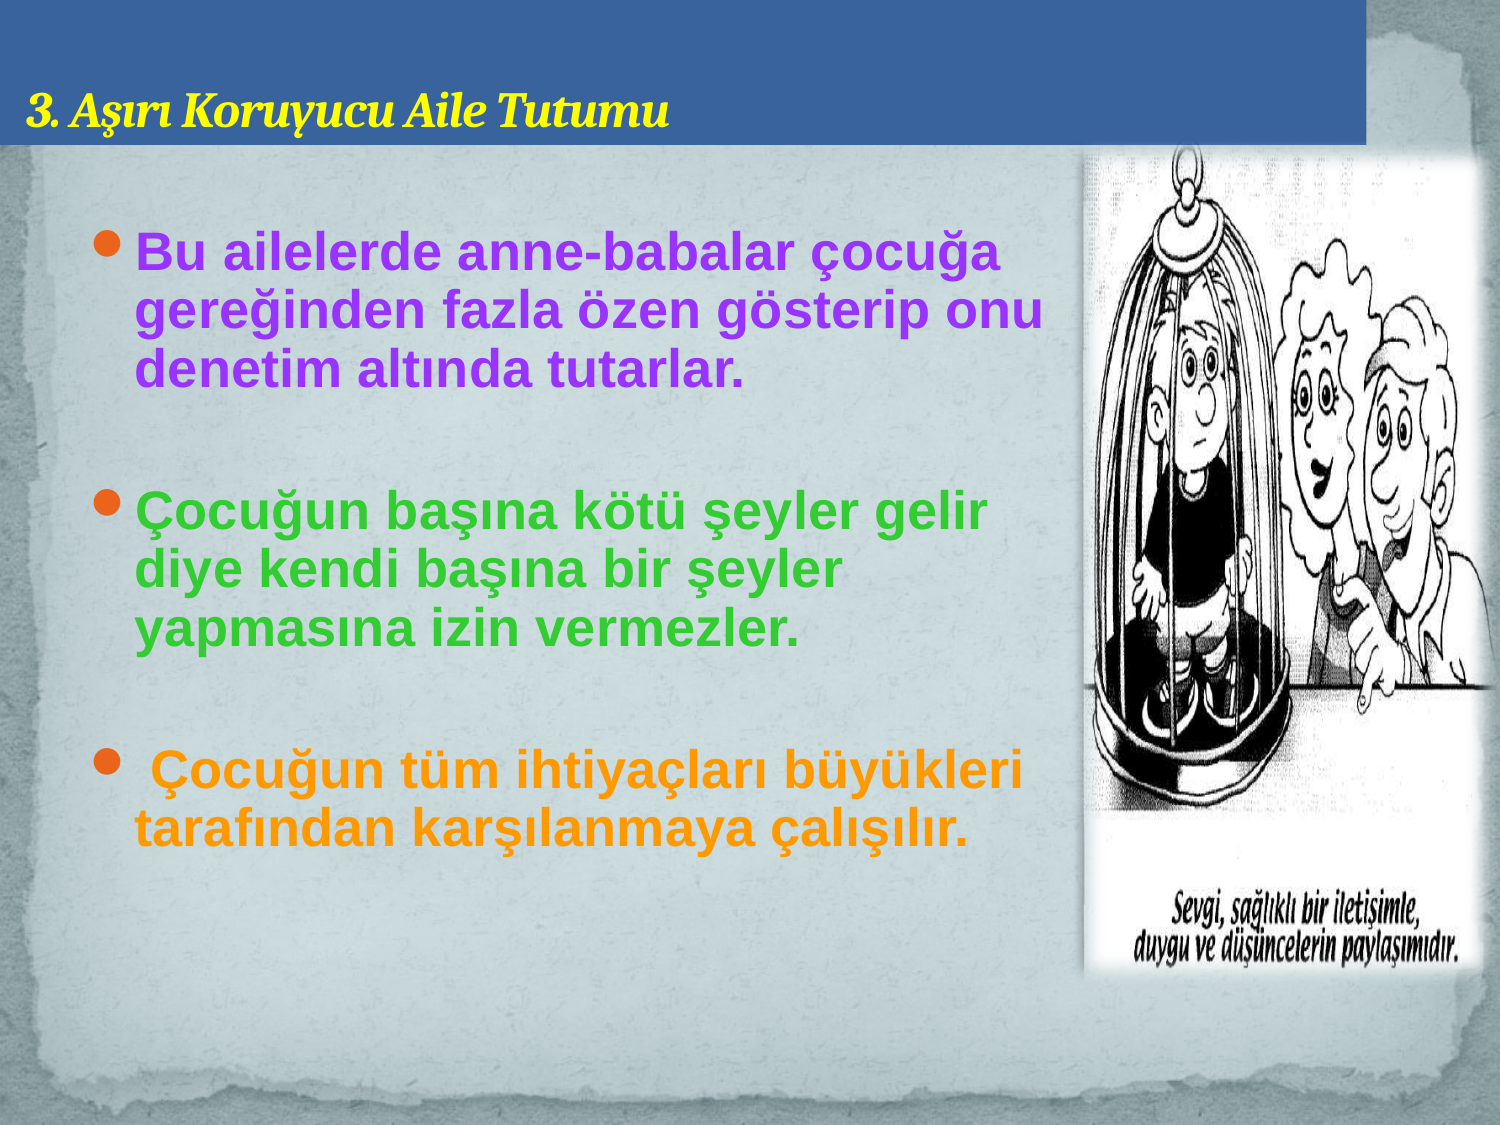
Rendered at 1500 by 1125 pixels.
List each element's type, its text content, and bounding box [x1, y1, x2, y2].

list Bu ailelerde anne-babalar çocuğa gereğinden fazla özen gösterip onu denetim altında tutarlar. Çocuğun başına kötü şeyler gelir diye kendi başına bir şeyler yapmasına izin vermezler. Çocuğun tüm ihtiyaçları büyükleri tarafından karşılanmaya çalışılır. [75, 215, 1100, 1013]
title 3. Aşırı Koruyucu Aile Tutumu [0, 0, 1367, 146]
picture [1073, 140, 1500, 986]
